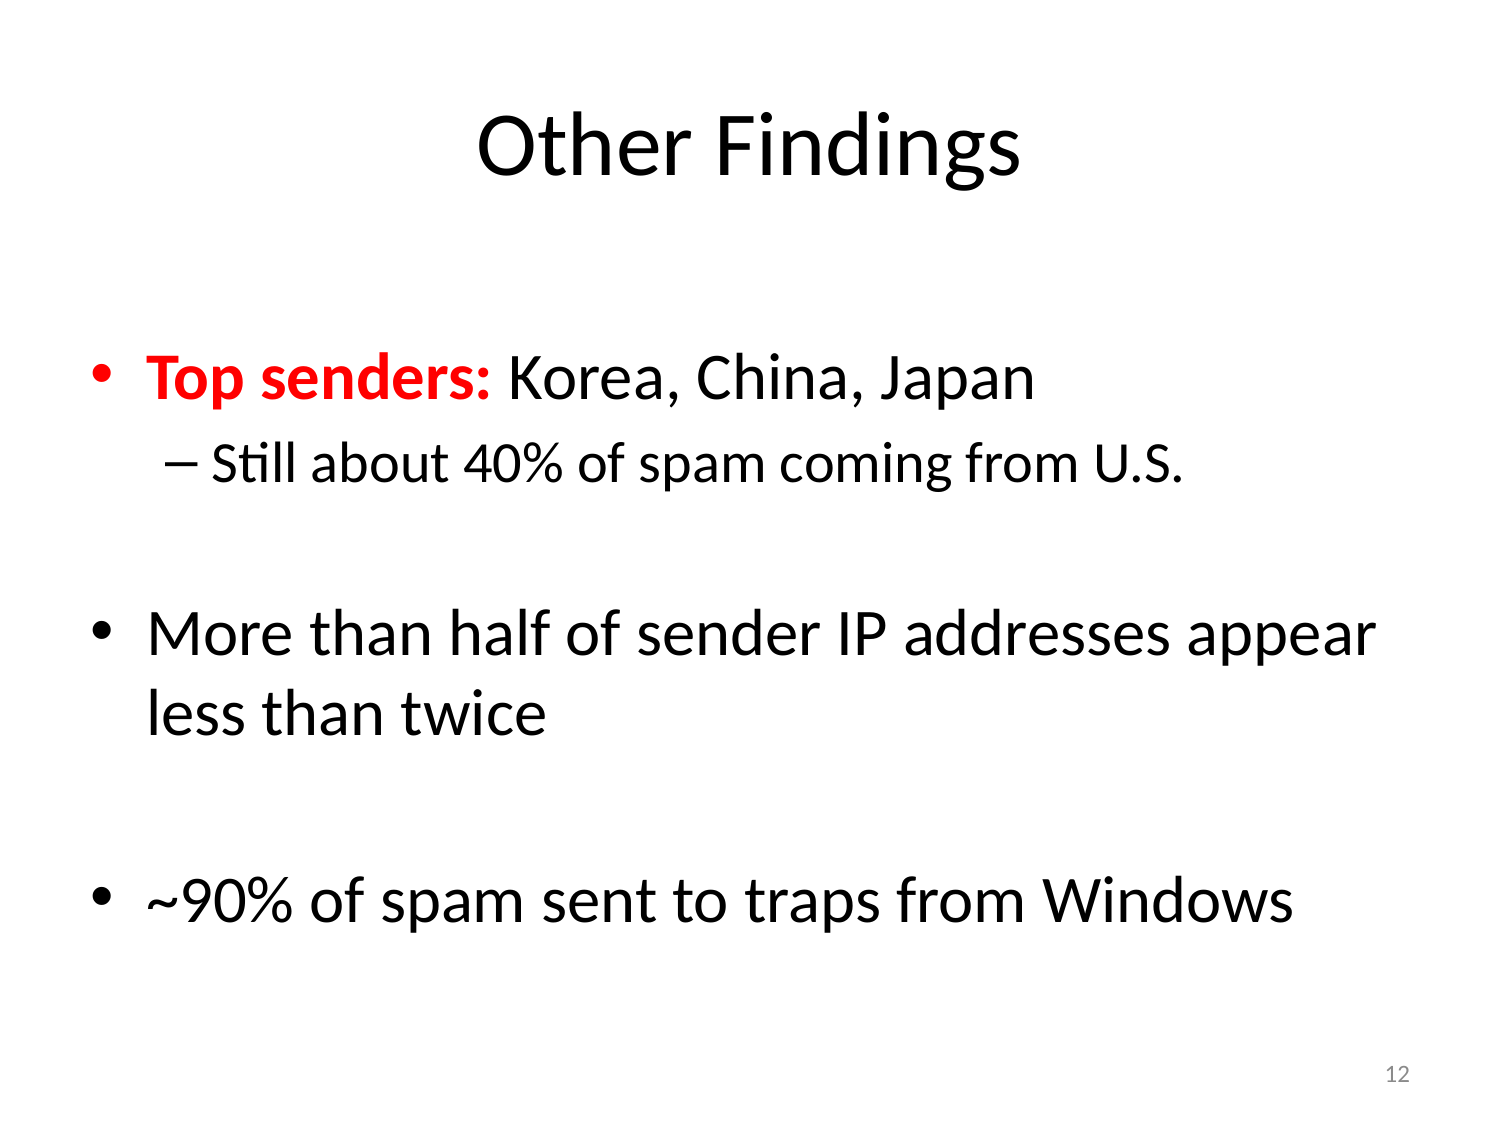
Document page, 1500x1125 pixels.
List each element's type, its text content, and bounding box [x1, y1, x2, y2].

title Other Findings [75, 45, 1425, 233]
slide_number 12 [1074, 1042, 1425, 1103]
list Top senders: Korea, China, Japan Still about 40% of spam coming from U.S. More than half of sender IP addresses appear less than twice ~90% of spam sent to traps from Windows [75, 324, 1425, 1005]
